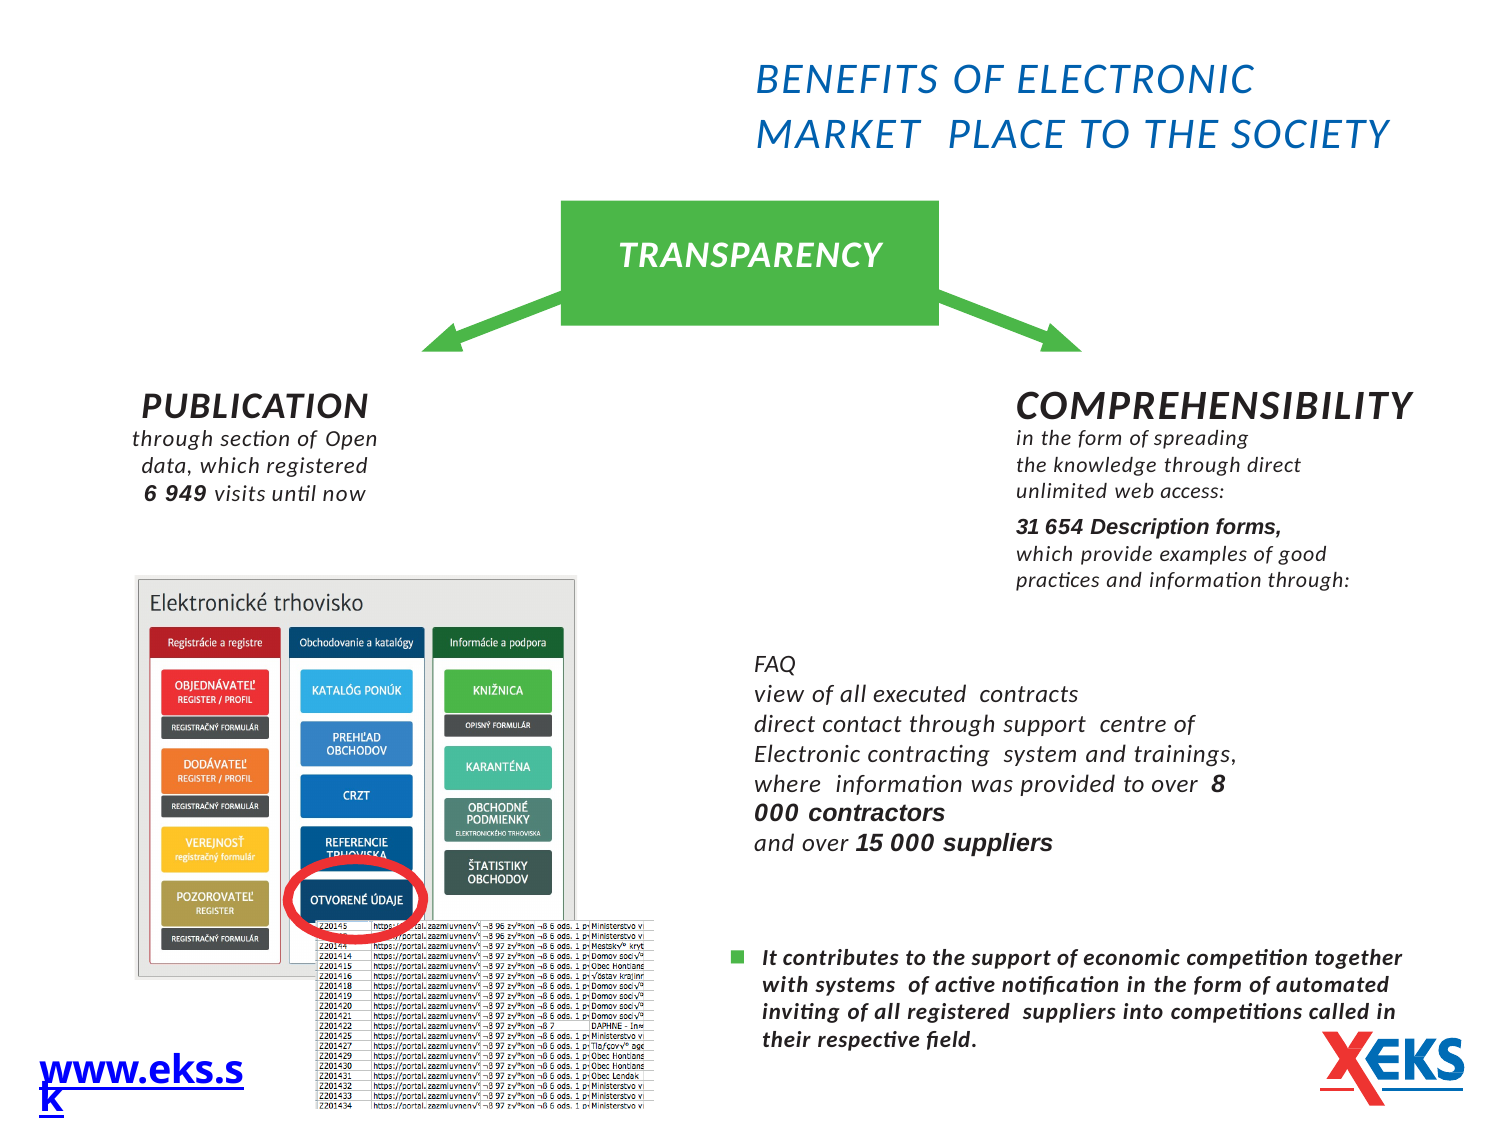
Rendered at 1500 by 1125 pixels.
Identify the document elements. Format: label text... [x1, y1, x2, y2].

text_box [287, 859, 424, 940]
footer www.eks.sk [37, 1055, 258, 1125]
text_box [315, 920, 654, 1109]
text_box FAQ view of all executed contracts direct contact through support centre of Electronic contracting system and trainings, where information was provided to over 8 000 contractors and over 15 000 suppliers [752, 647, 1277, 857]
text_box [1040, 323, 1082, 352]
text_box COMPREHENSIBILITY in the form of spreading the knowledge through direct unlimited web access: 31 654 Description forms, which provide examples of good practices and information through: [1014, 385, 1422, 592]
text_box PUBLICATION through section of Open data, which registered 6 949 visits until now [112, 383, 396, 506]
text_box TRANSPARENCY [602, 236, 898, 275]
title BENEFITS OF ELECTRONIC MARKET PLACE TO THE SOCIETY [96, 47, 1404, 236]
text_box [560, 236, 939, 326]
text_box It contributes to the support of economic competition together with systems of active notification in the form of automated inviting of all registered suppliers into competitions called in their respective field. [727, 942, 1425, 1052]
text_box [134, 575, 578, 980]
text_box [421, 323, 464, 352]
